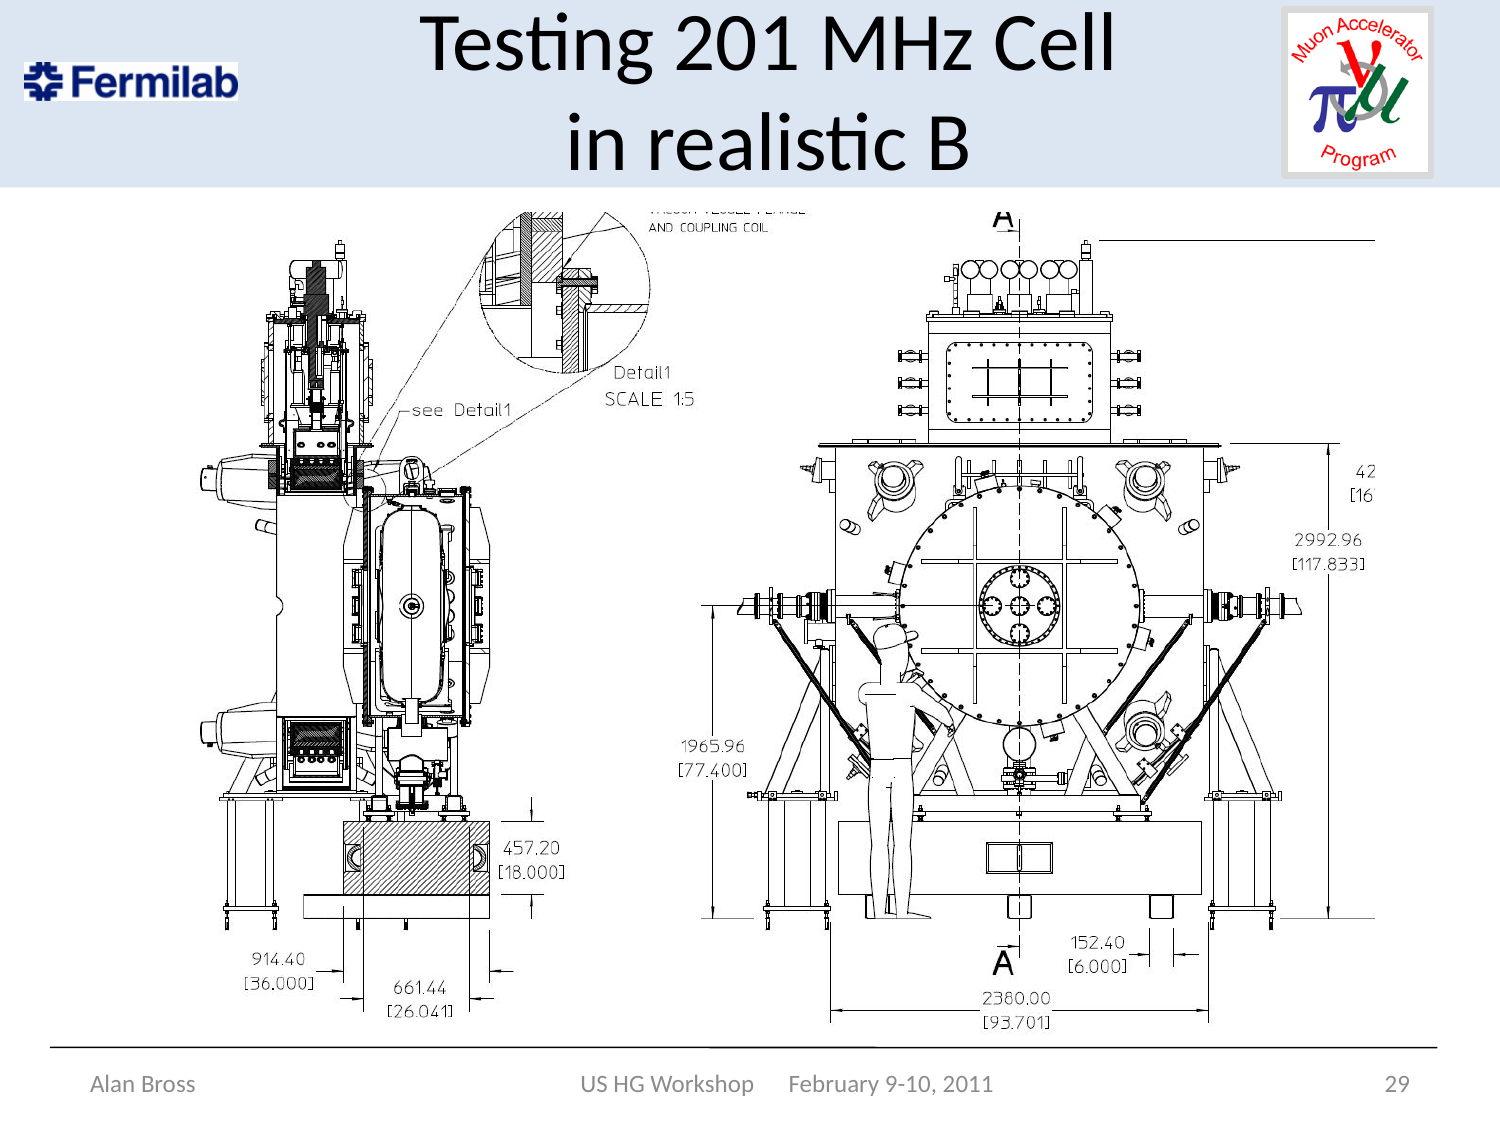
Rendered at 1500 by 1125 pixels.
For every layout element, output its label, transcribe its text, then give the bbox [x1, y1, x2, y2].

slide_number 29 [1074, 1052, 1425, 1113]
slide_number Alan Bross [75, 1052, 425, 1113]
picture [24, 62, 238, 101]
picture [1288, 13, 1428, 172]
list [149, 212, 1376, 1036]
footer US HG Workshop February 9-10, 2011 [512, 1052, 1063, 1113]
title Testing 201 MHz Cell in realistic B [249, 0, 1288, 176]
